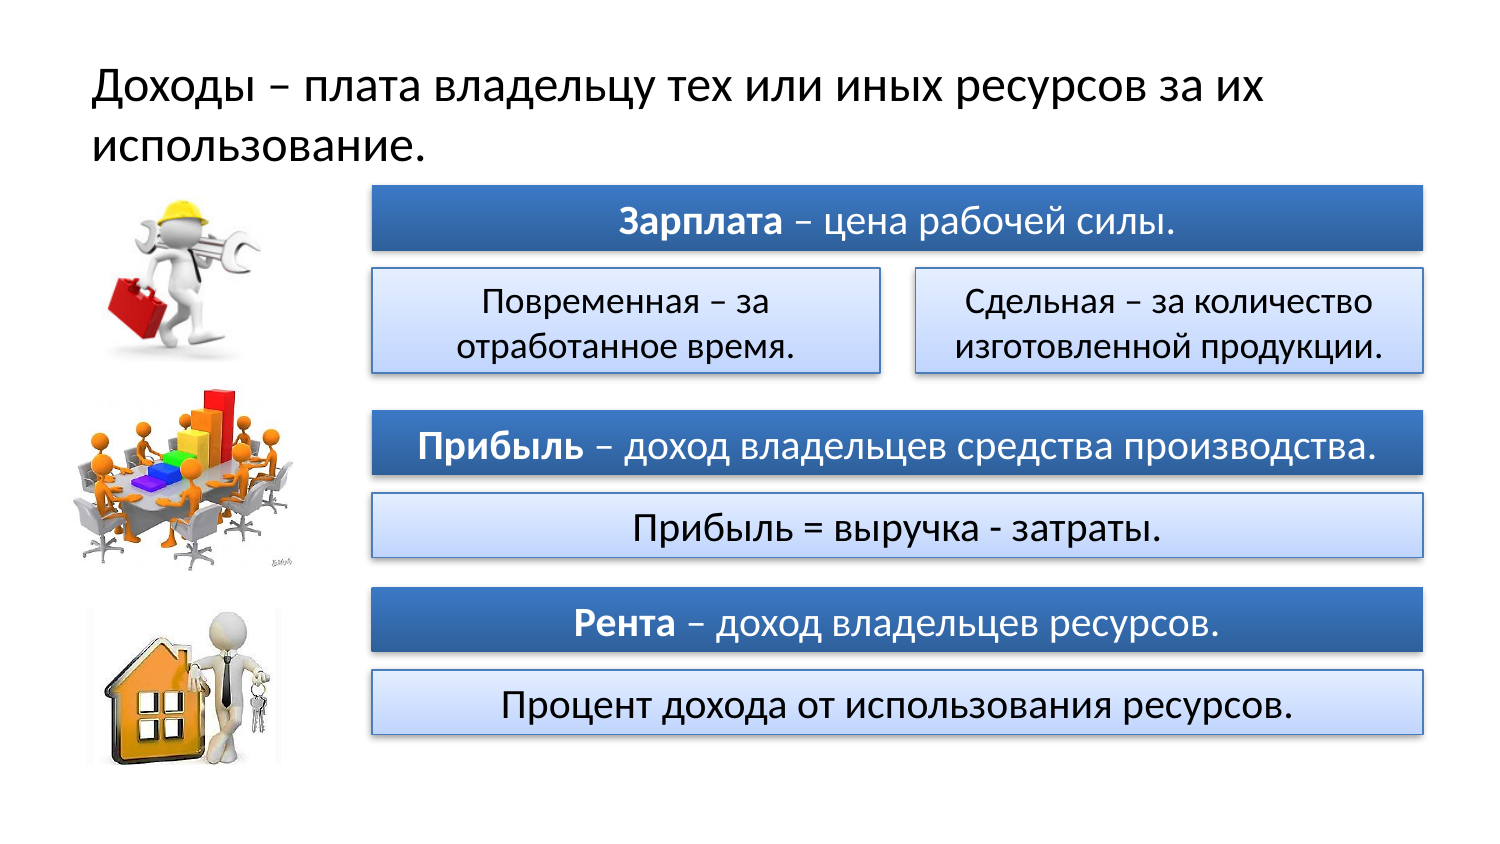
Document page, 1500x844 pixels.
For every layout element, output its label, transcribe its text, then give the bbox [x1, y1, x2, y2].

picture [69, 386, 296, 572]
text_box Прибыль – доход владельцев средства производства. [371, 410, 1424, 475]
picture [85, 608, 281, 765]
text_box Процент дохода от использования ресурсов. [371, 669, 1424, 735]
text_box Прибыль = выручка - затраты. [371, 492, 1424, 558]
text_box Доходы – плата владельцу тех или иных ресурсов за их использование. [76, 43, 1436, 179]
text_box Рента – доход владельцев ресурсов. [371, 587, 1423, 652]
text_box Зарплата – цена рабочей силы. [371, 185, 1424, 251]
text_box Повременная – за отработанное время. [371, 267, 881, 374]
picture [100, 197, 266, 363]
text_box Сдельная – за количество изготовленной продукции. [915, 267, 1424, 374]
